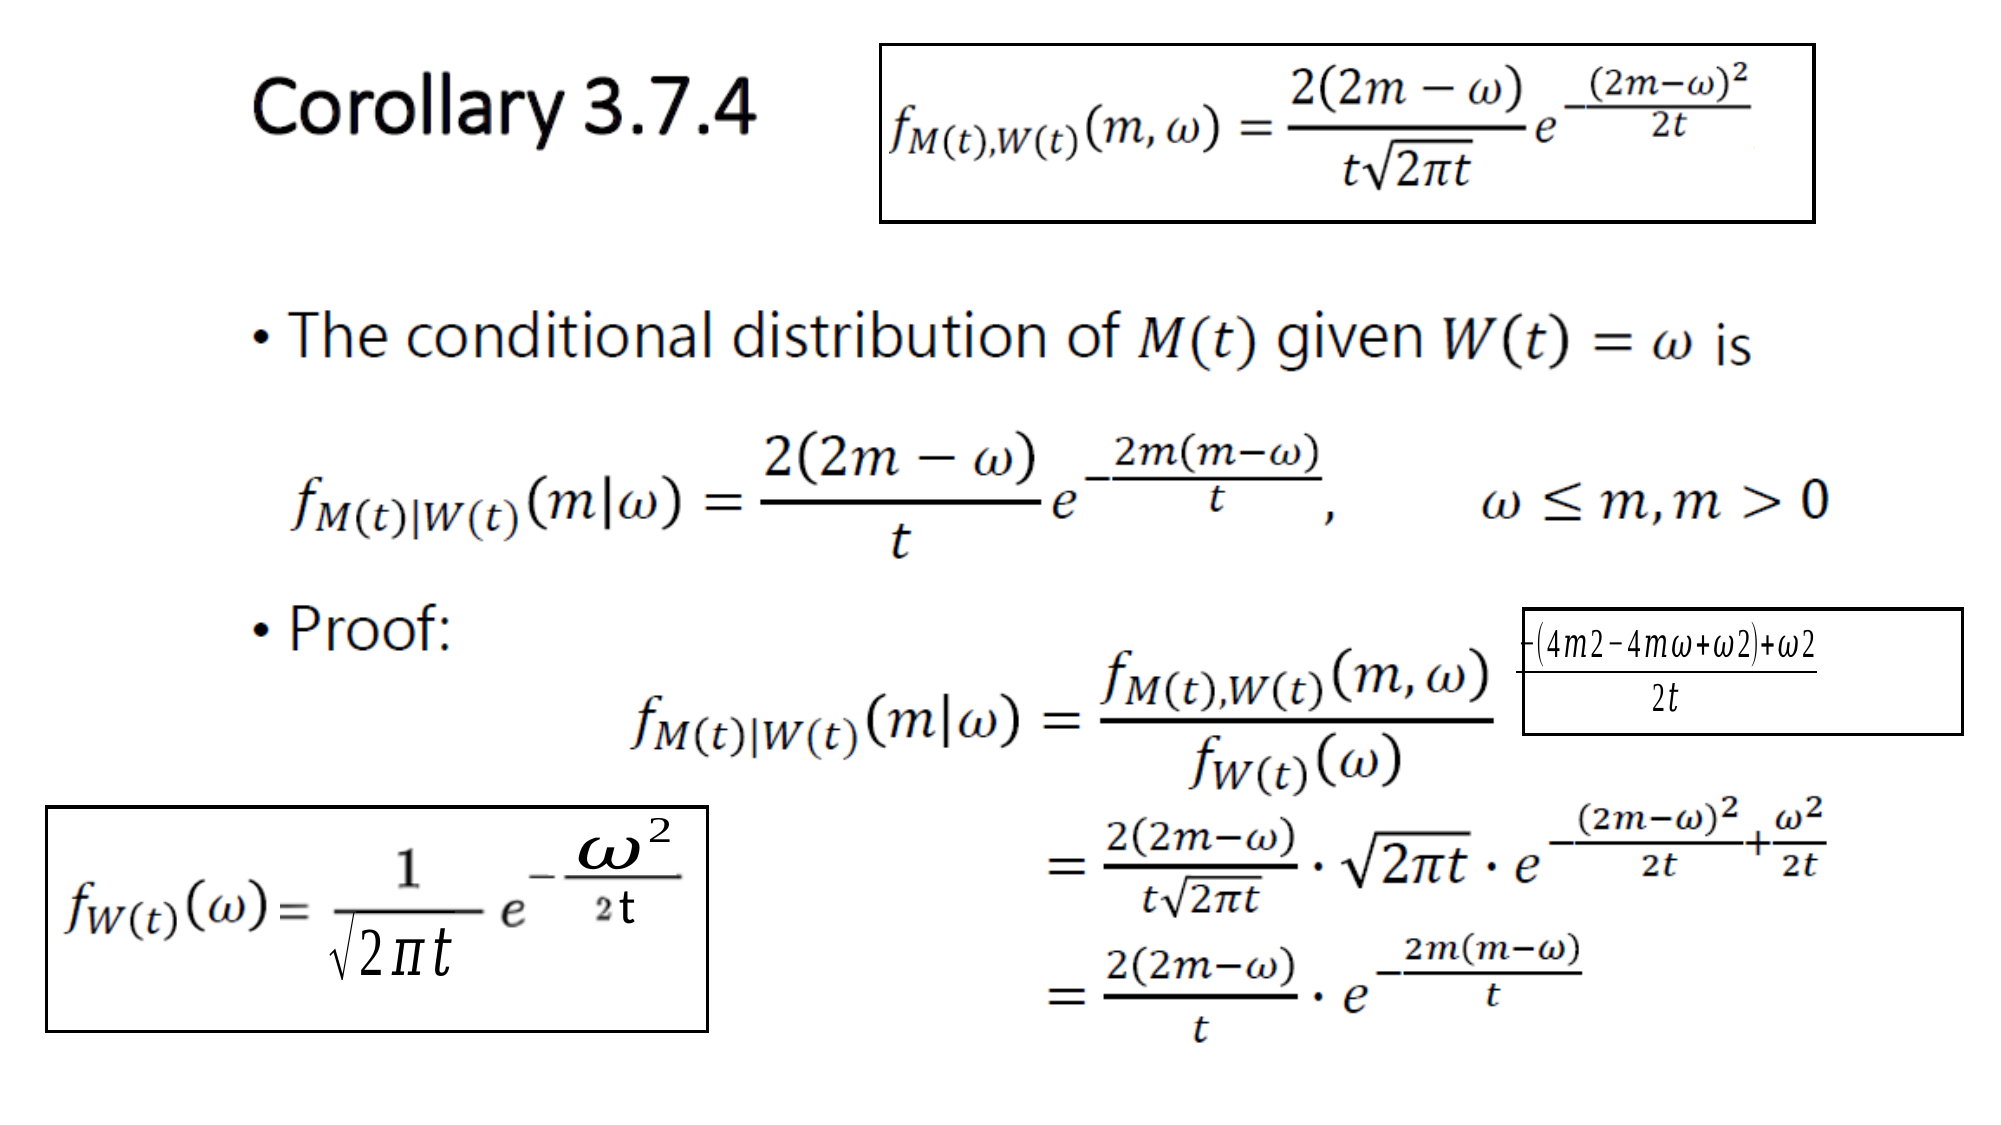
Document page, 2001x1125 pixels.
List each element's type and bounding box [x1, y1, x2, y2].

text_box [1853, 608, 1963, 735]
text_box [45, 806, 218, 1032]
picture [1436, 302, 1758, 377]
picture [59, 817, 708, 991]
text_box [880, 6, 1815, 236]
list [218, 28, 1853, 1088]
